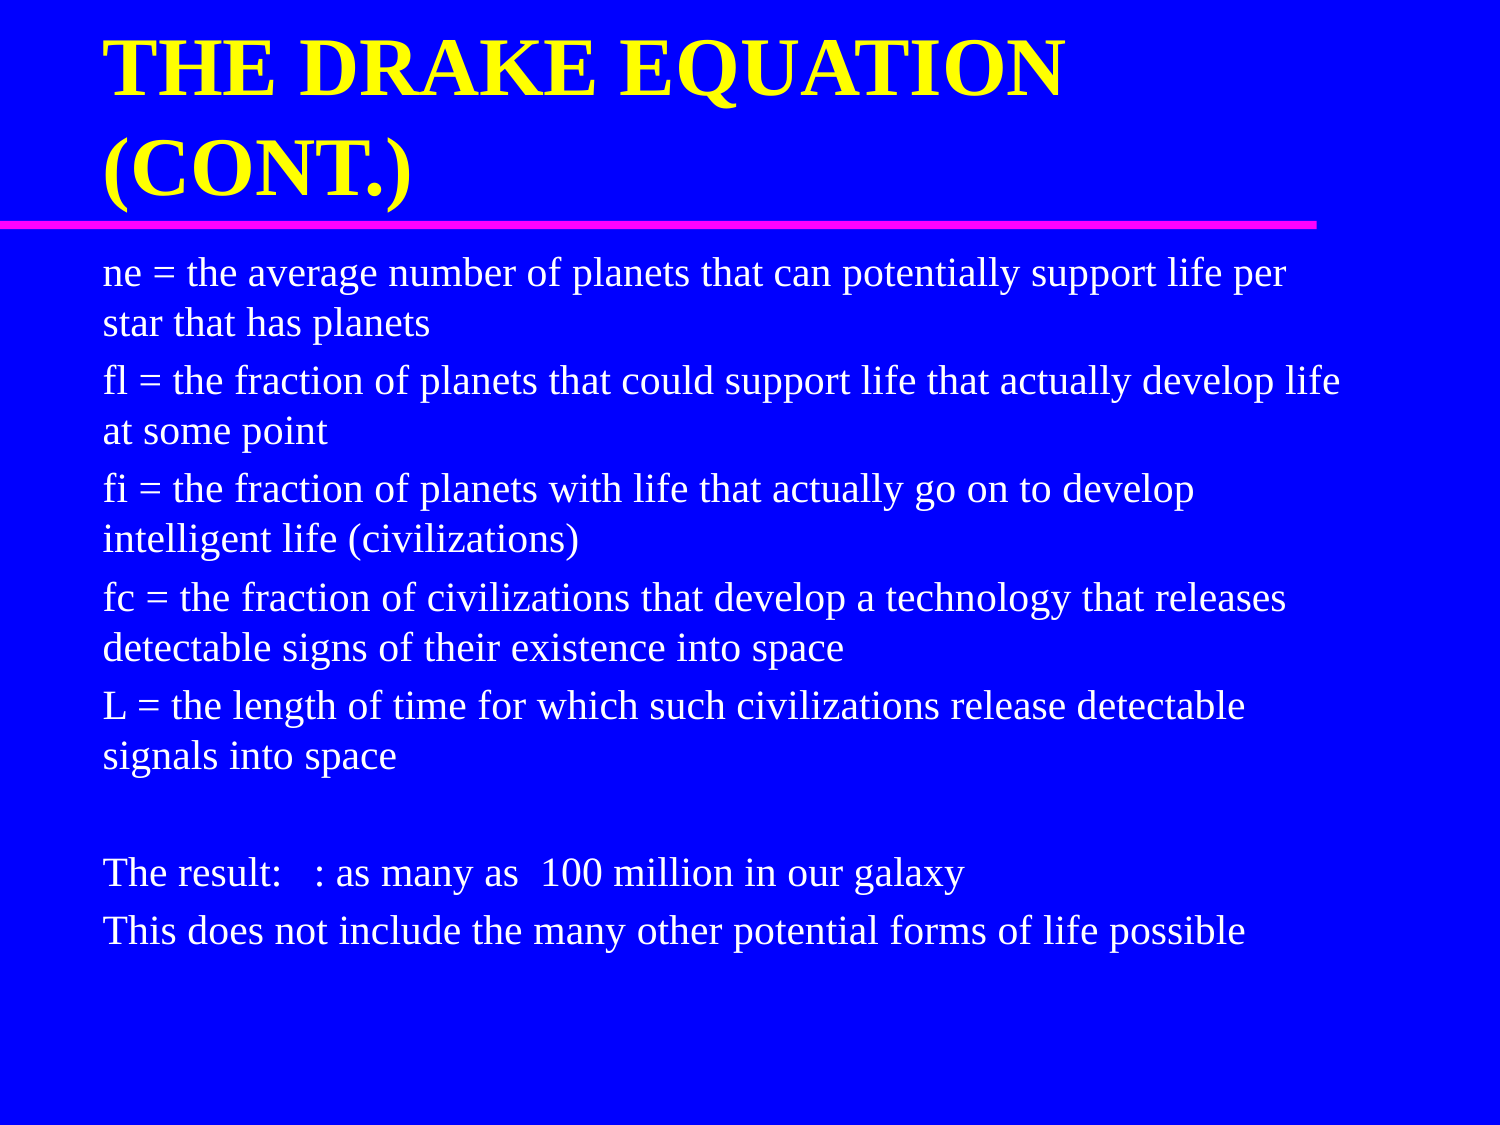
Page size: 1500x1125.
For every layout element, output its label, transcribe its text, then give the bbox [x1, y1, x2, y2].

list ne = the average number of planets that can potentially support life per star that has planets fl = the fraction of planets that could support life that actually develop life at some point fi = the fraction of planets with life that actually go on to develop intelligent life (civilizations) fc = the fraction of civilizations that develop a technology that releases detectable signs of their existence into space L = the length of time for which such civilizations release detectable signals into space The result: : as many as 100 million in our galaxy This does not include the many other potential forms of life possible [87, 275, 1363, 961]
title The Drake Equation (cont.) [87, 4, 1363, 228]
